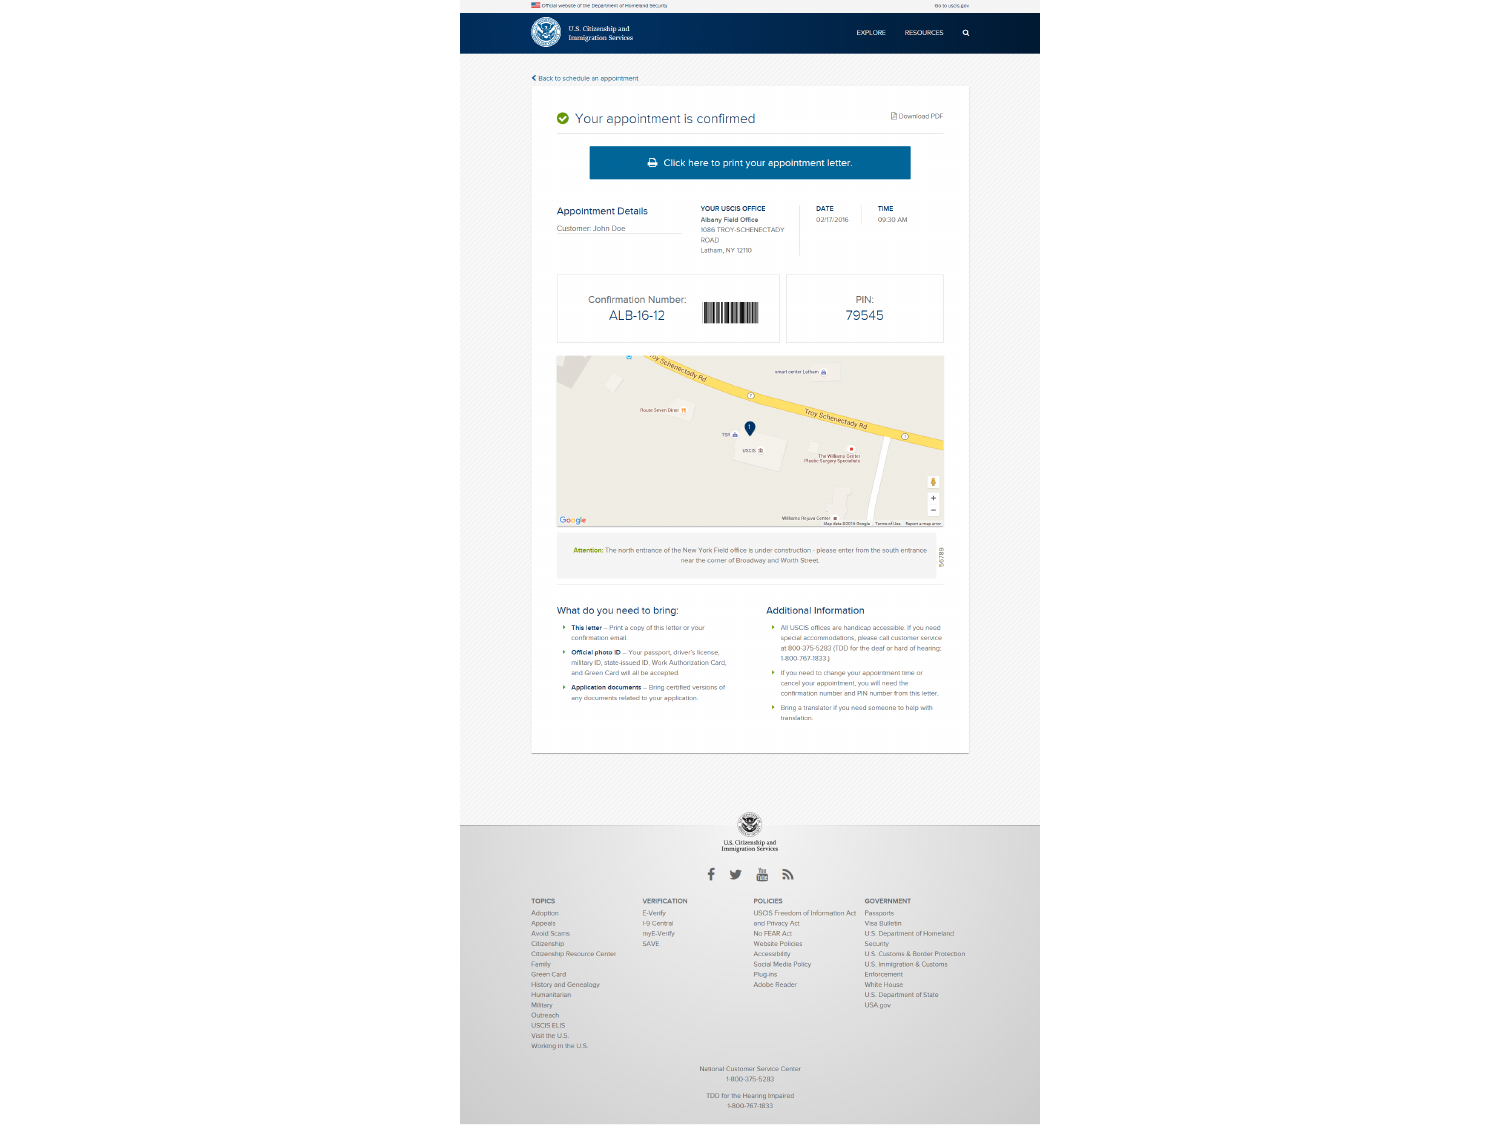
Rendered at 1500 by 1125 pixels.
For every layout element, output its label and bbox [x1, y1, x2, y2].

picture [459, 0, 1040, 1125]
